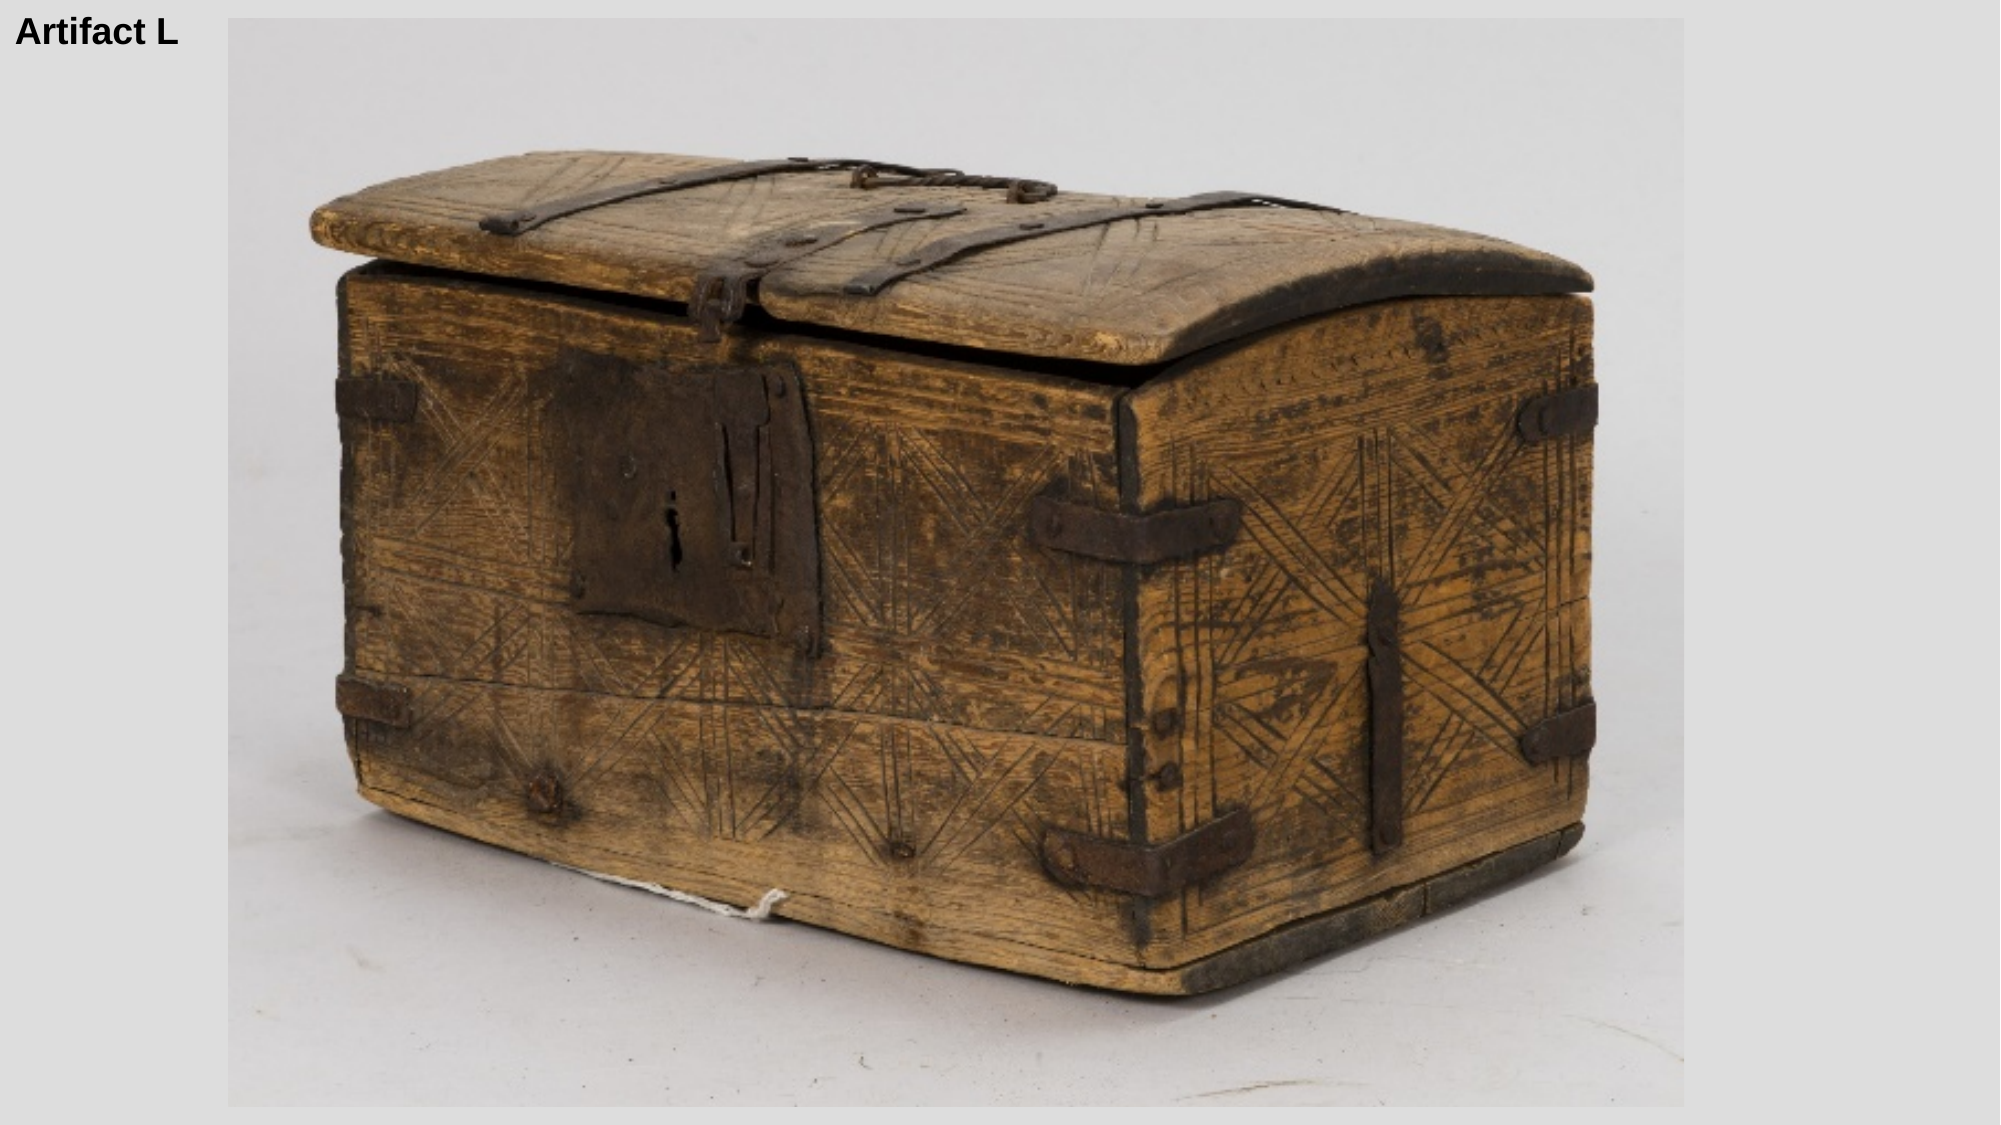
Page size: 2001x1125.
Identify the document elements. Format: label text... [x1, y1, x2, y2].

picture [228, 18, 1685, 1107]
text_box Artifact L [0, 0, 1000, 60]
